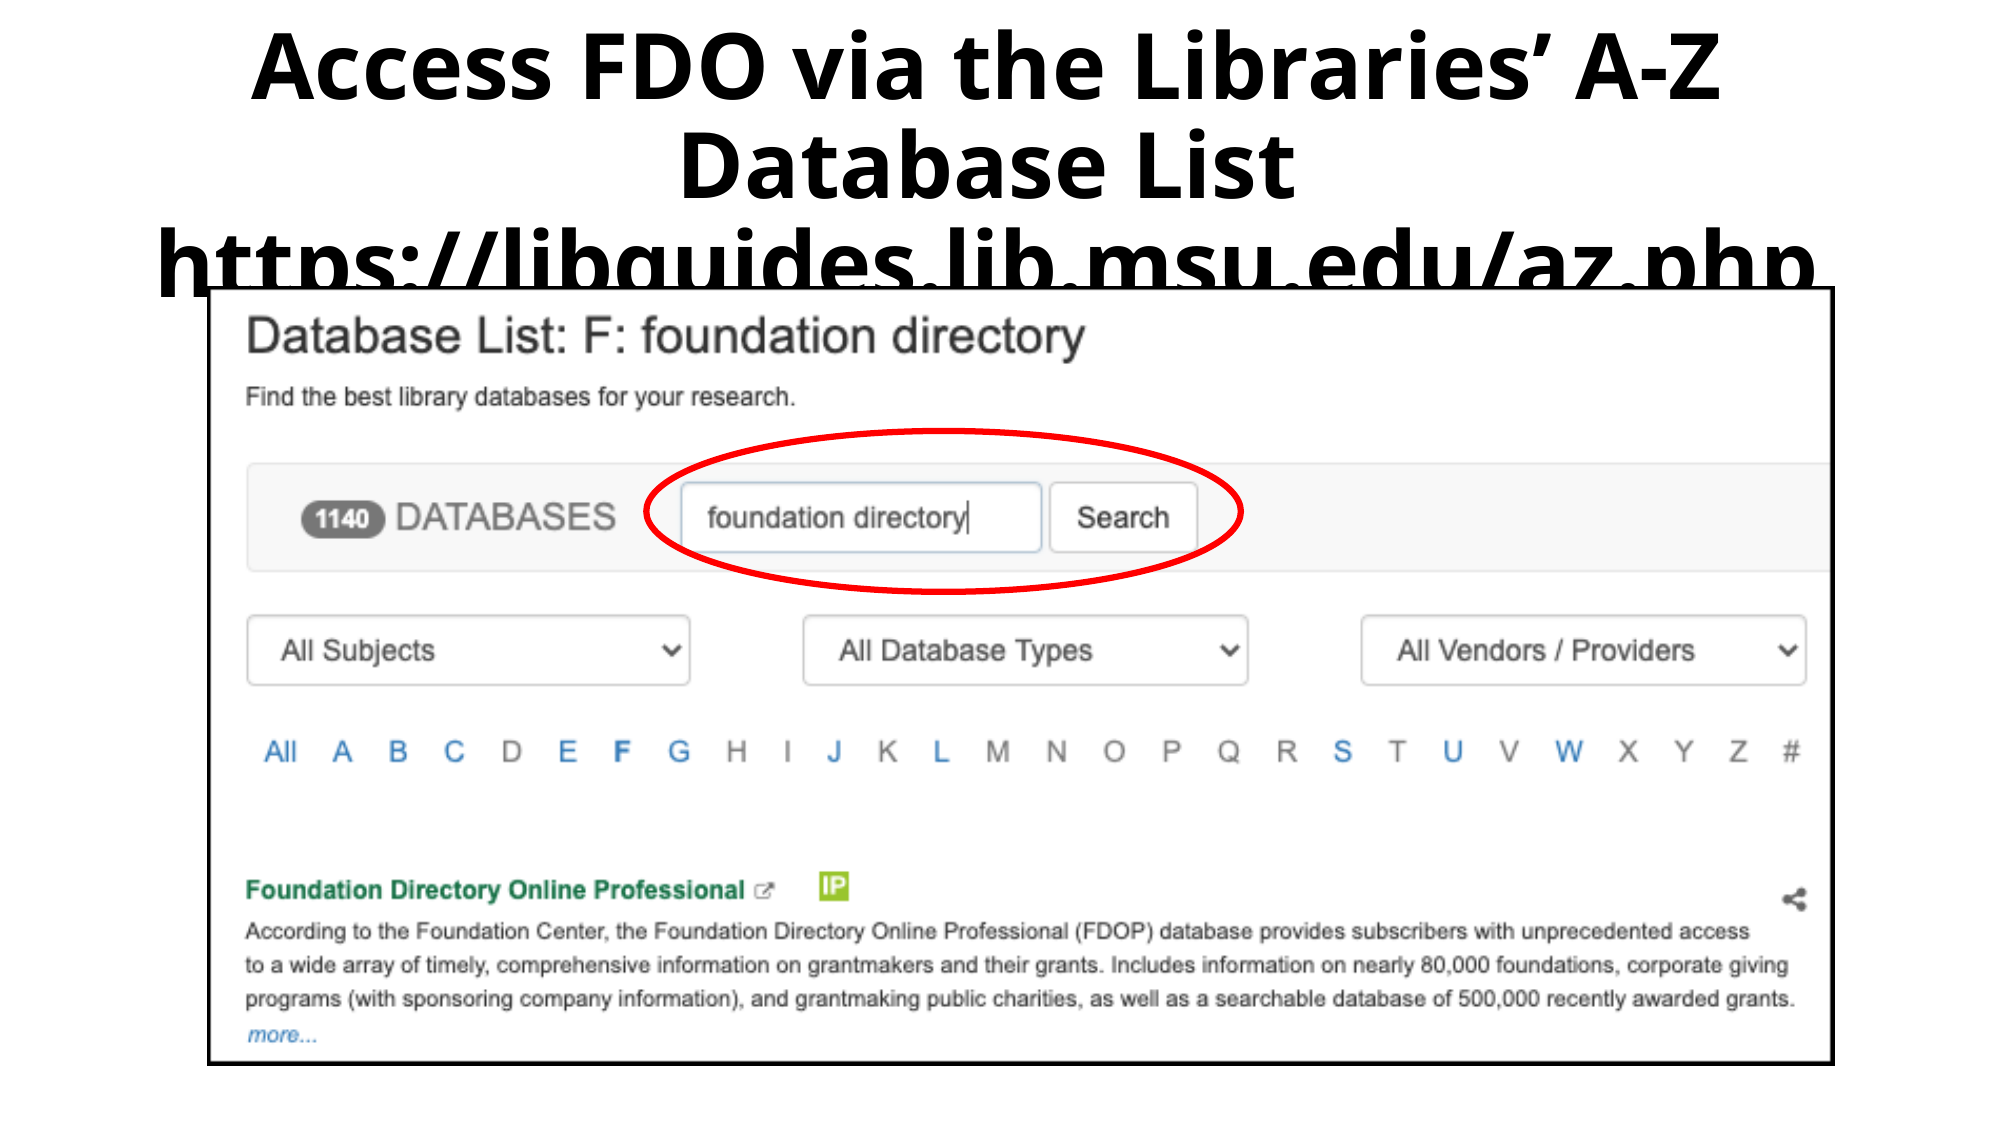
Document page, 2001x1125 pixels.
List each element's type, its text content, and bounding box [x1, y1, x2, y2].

title Access FDO via the Libraries’ A-Z Database List https://libguides.lib.msu.edu/az.php [70, 59, 1904, 278]
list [207, 285, 1835, 1066]
